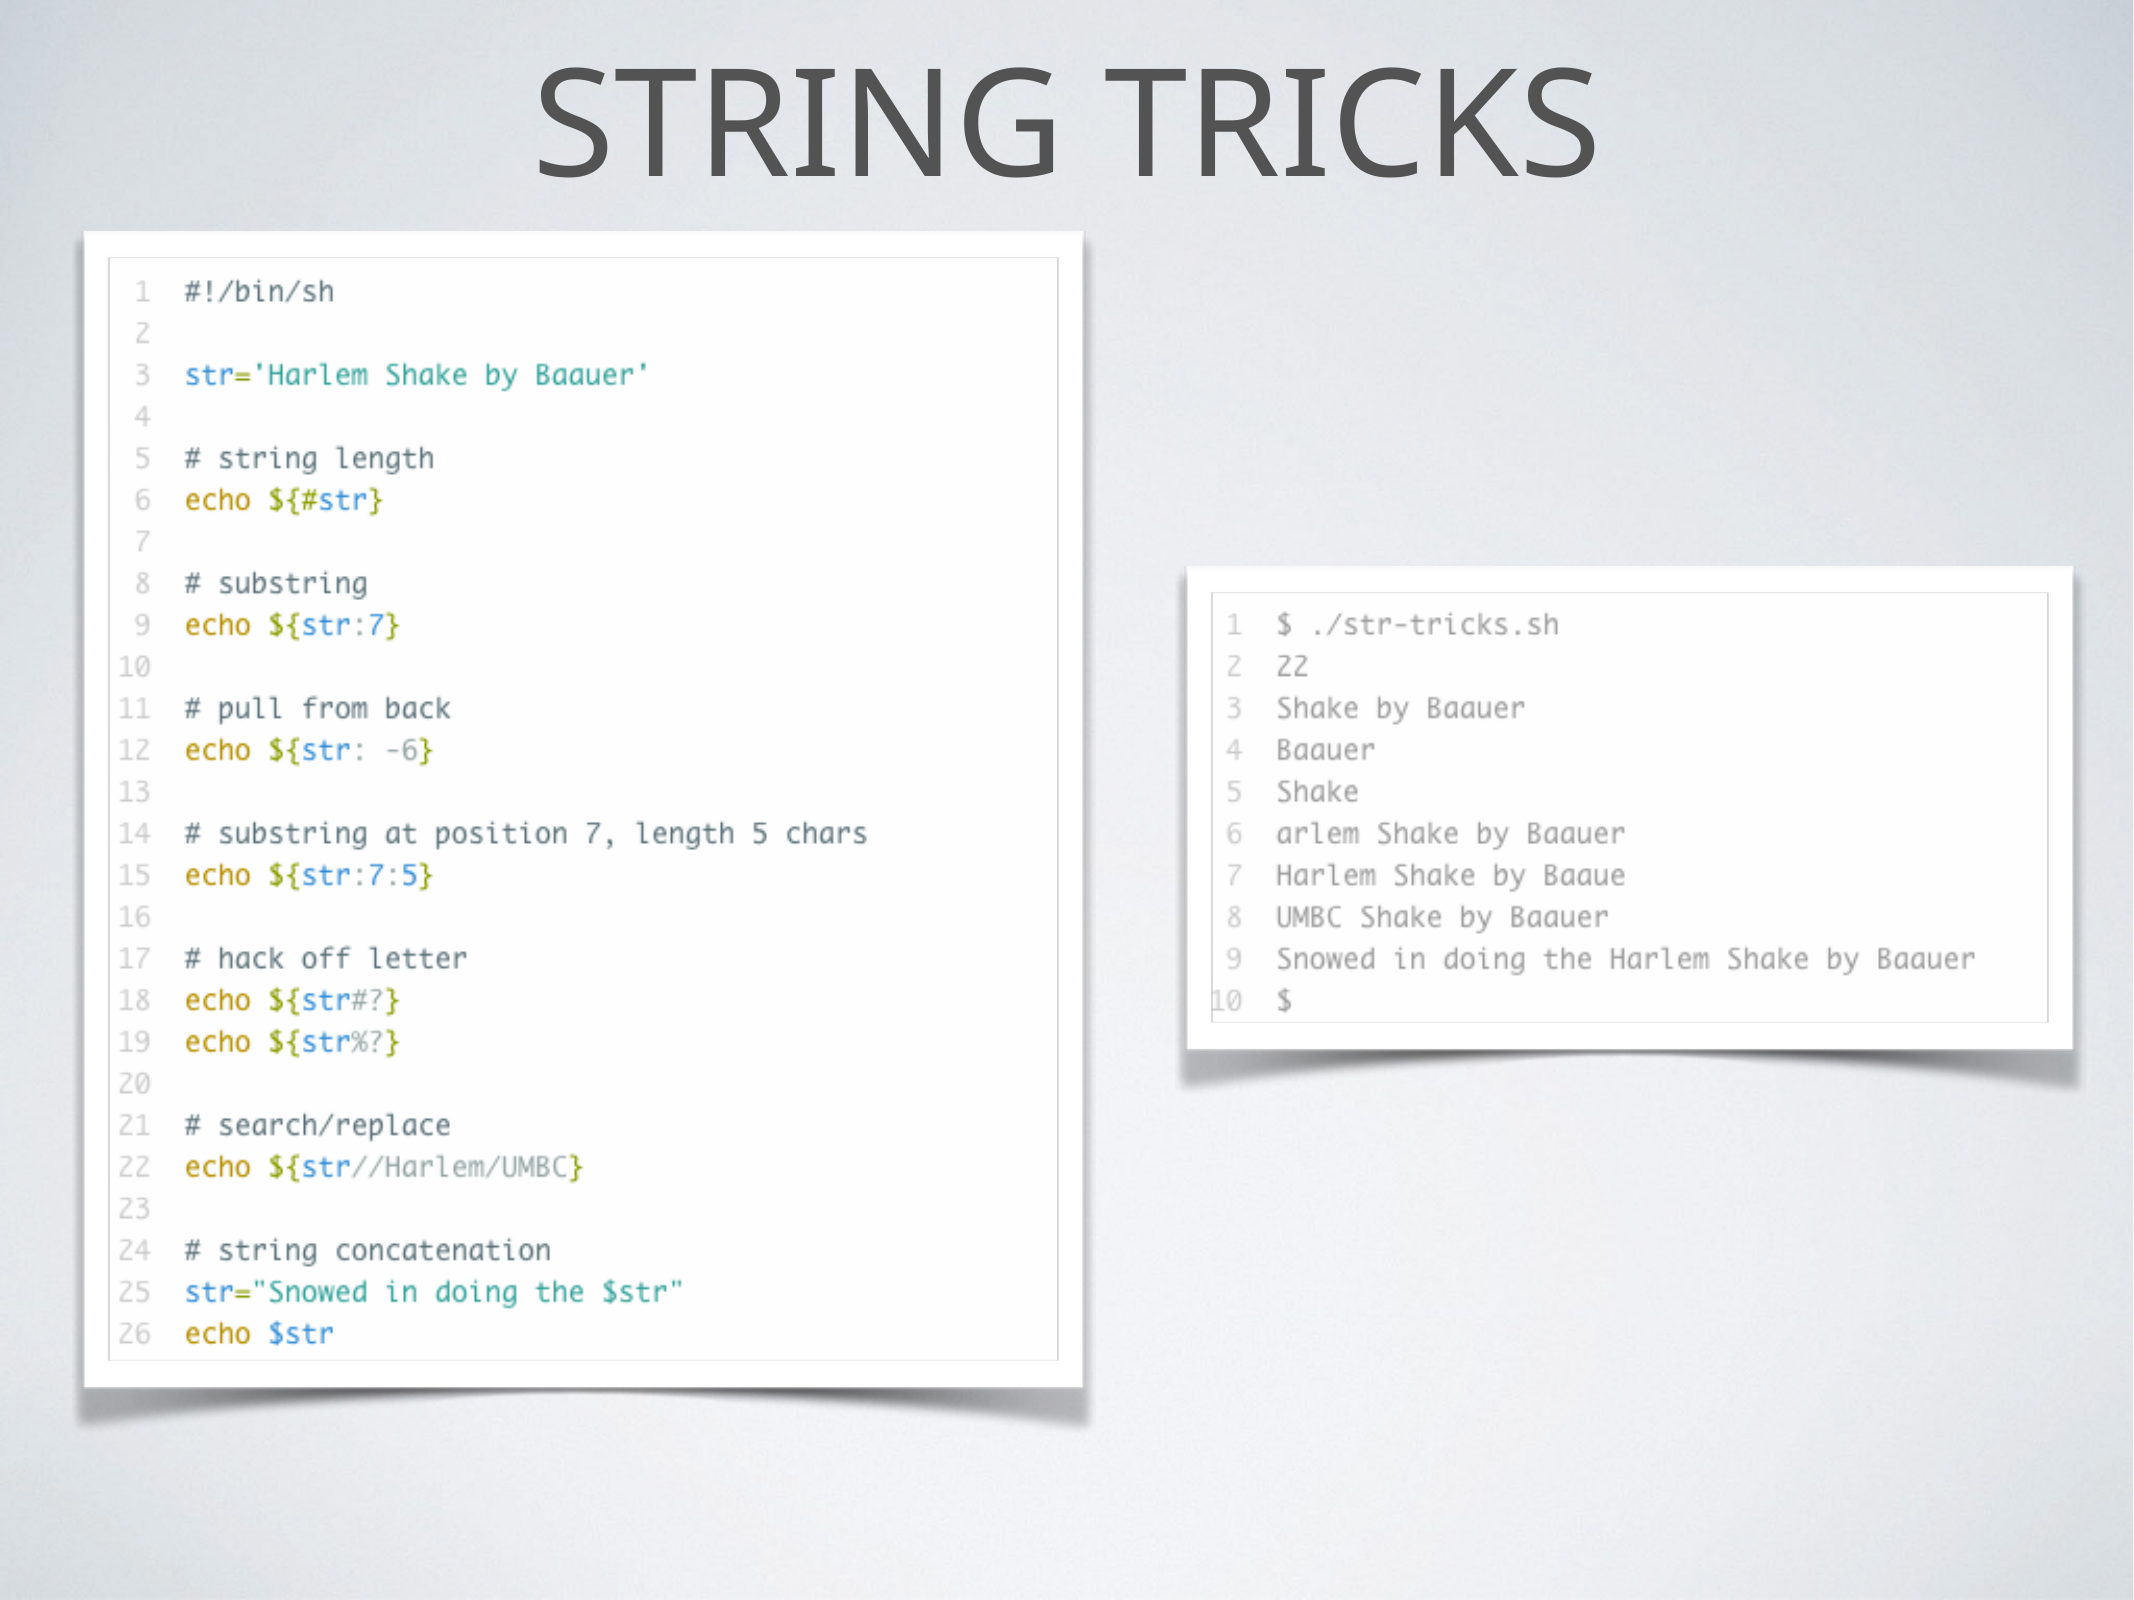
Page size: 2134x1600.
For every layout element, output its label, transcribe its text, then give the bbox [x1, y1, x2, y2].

picture [0, 0, 2134, 1600]
title String Tricks [57, 0, 2076, 207]
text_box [1174, 566, 2086, 1099]
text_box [72, 230, 1097, 1436]
